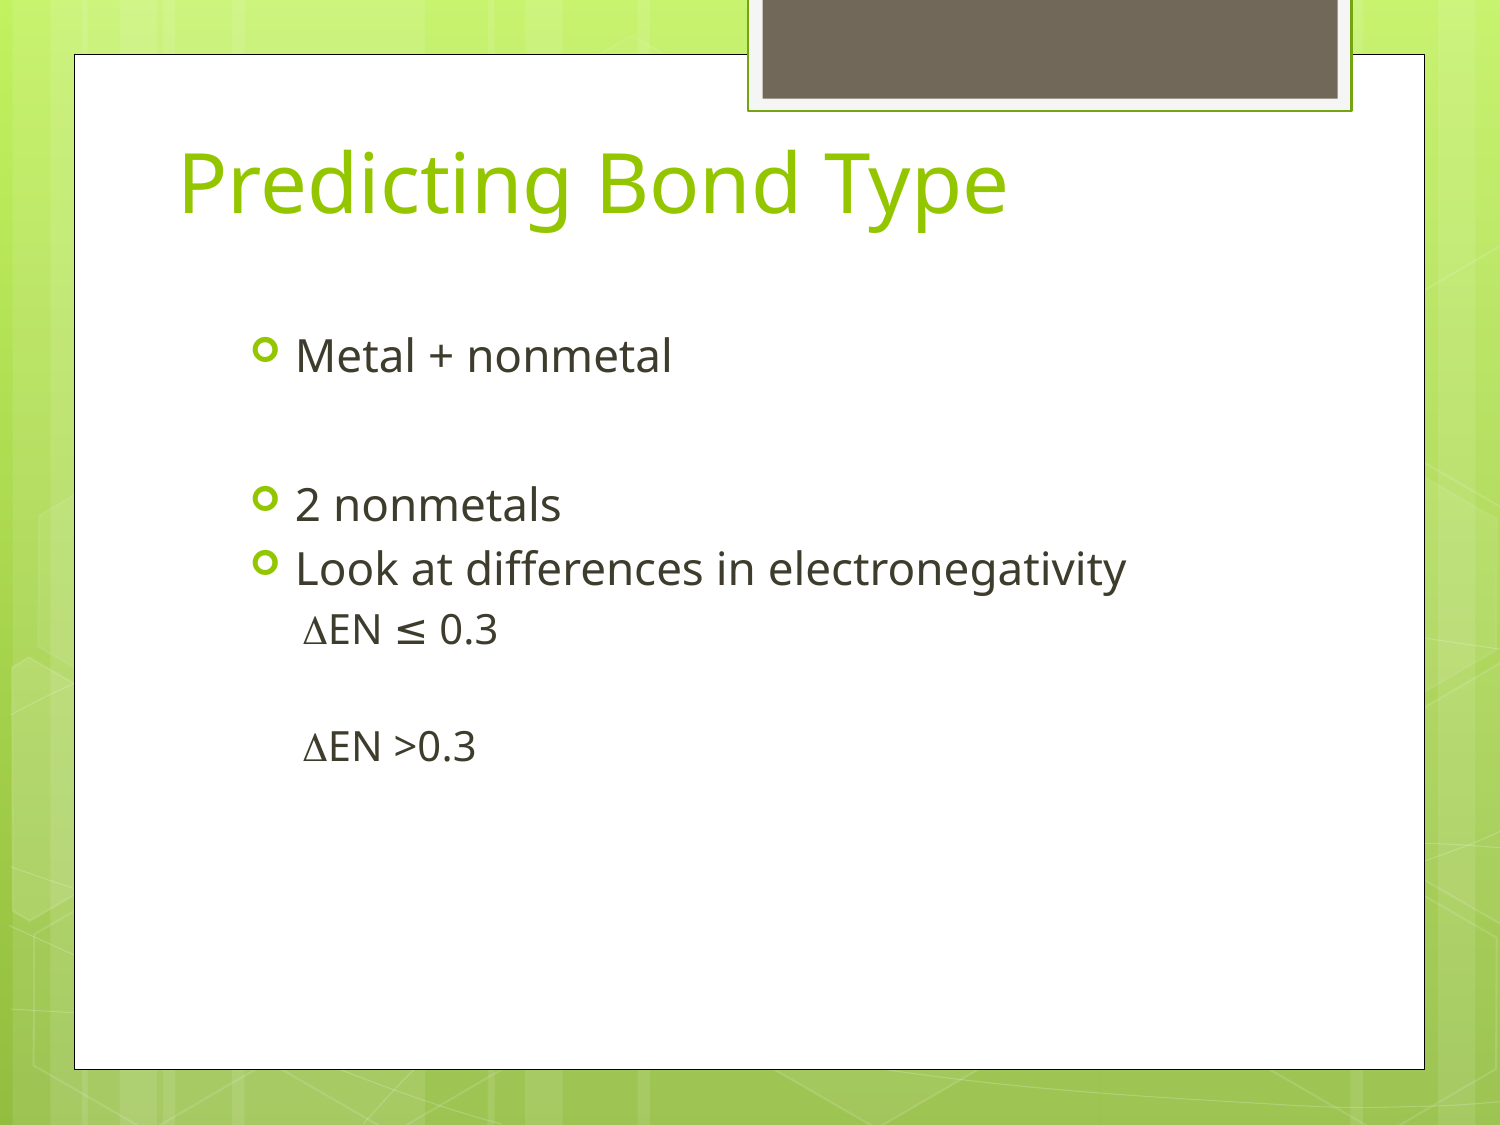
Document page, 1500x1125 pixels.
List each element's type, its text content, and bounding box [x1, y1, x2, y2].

list Metal + nonmetal 2 nonmetals Look at differences in electronegativity DEN ≤ 0.3 DEN >0.3 [174, 249, 1287, 826]
title Predicting Bond Type [162, 50, 1315, 238]
